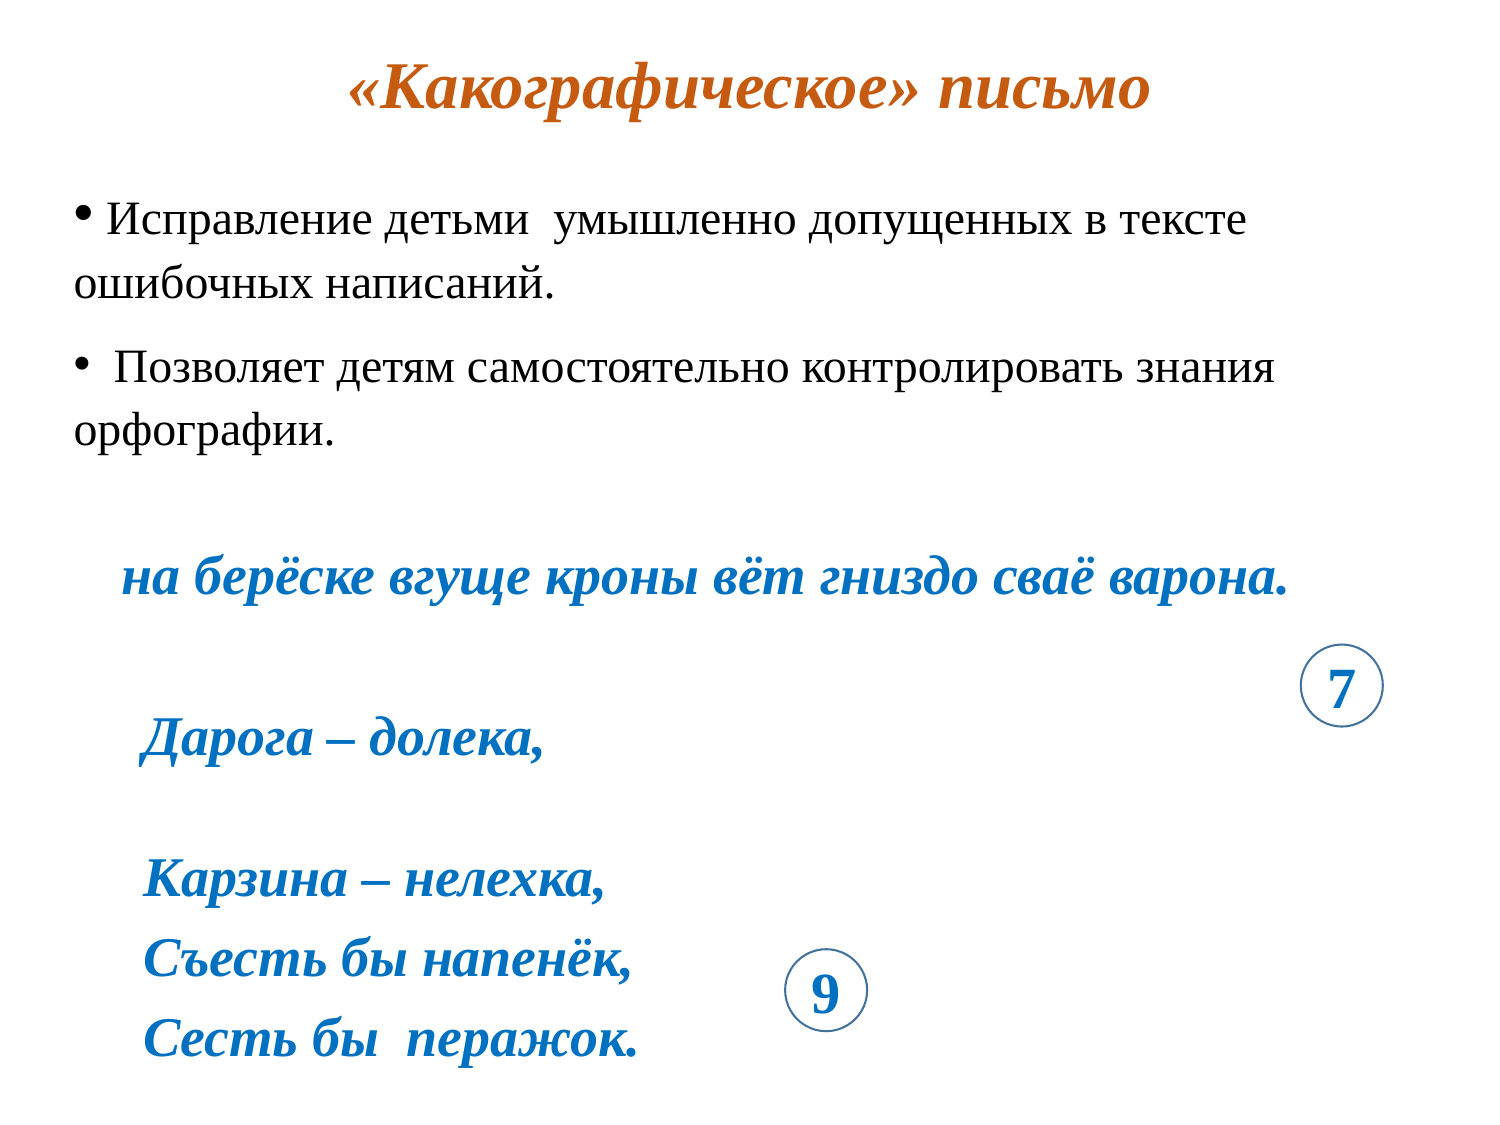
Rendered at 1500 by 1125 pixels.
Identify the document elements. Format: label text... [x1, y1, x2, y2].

text_box 7 [1299, 643, 1384, 728]
list Исправление детьми умышленно допущенных в тексте ошибочных написаний. Позволяет детям самостоятельно контролировать знания орфографии. на берёске вгуще кроны вёт гниздо сваё варона. Дарога – долека, Карзина – нелехка, Съесть бы напенёк, Сесть бы перажок. [58, 164, 1465, 1079]
text_box 9 [784, 948, 869, 1033]
title «Какографическое» письмо [75, 45, 1425, 129]
